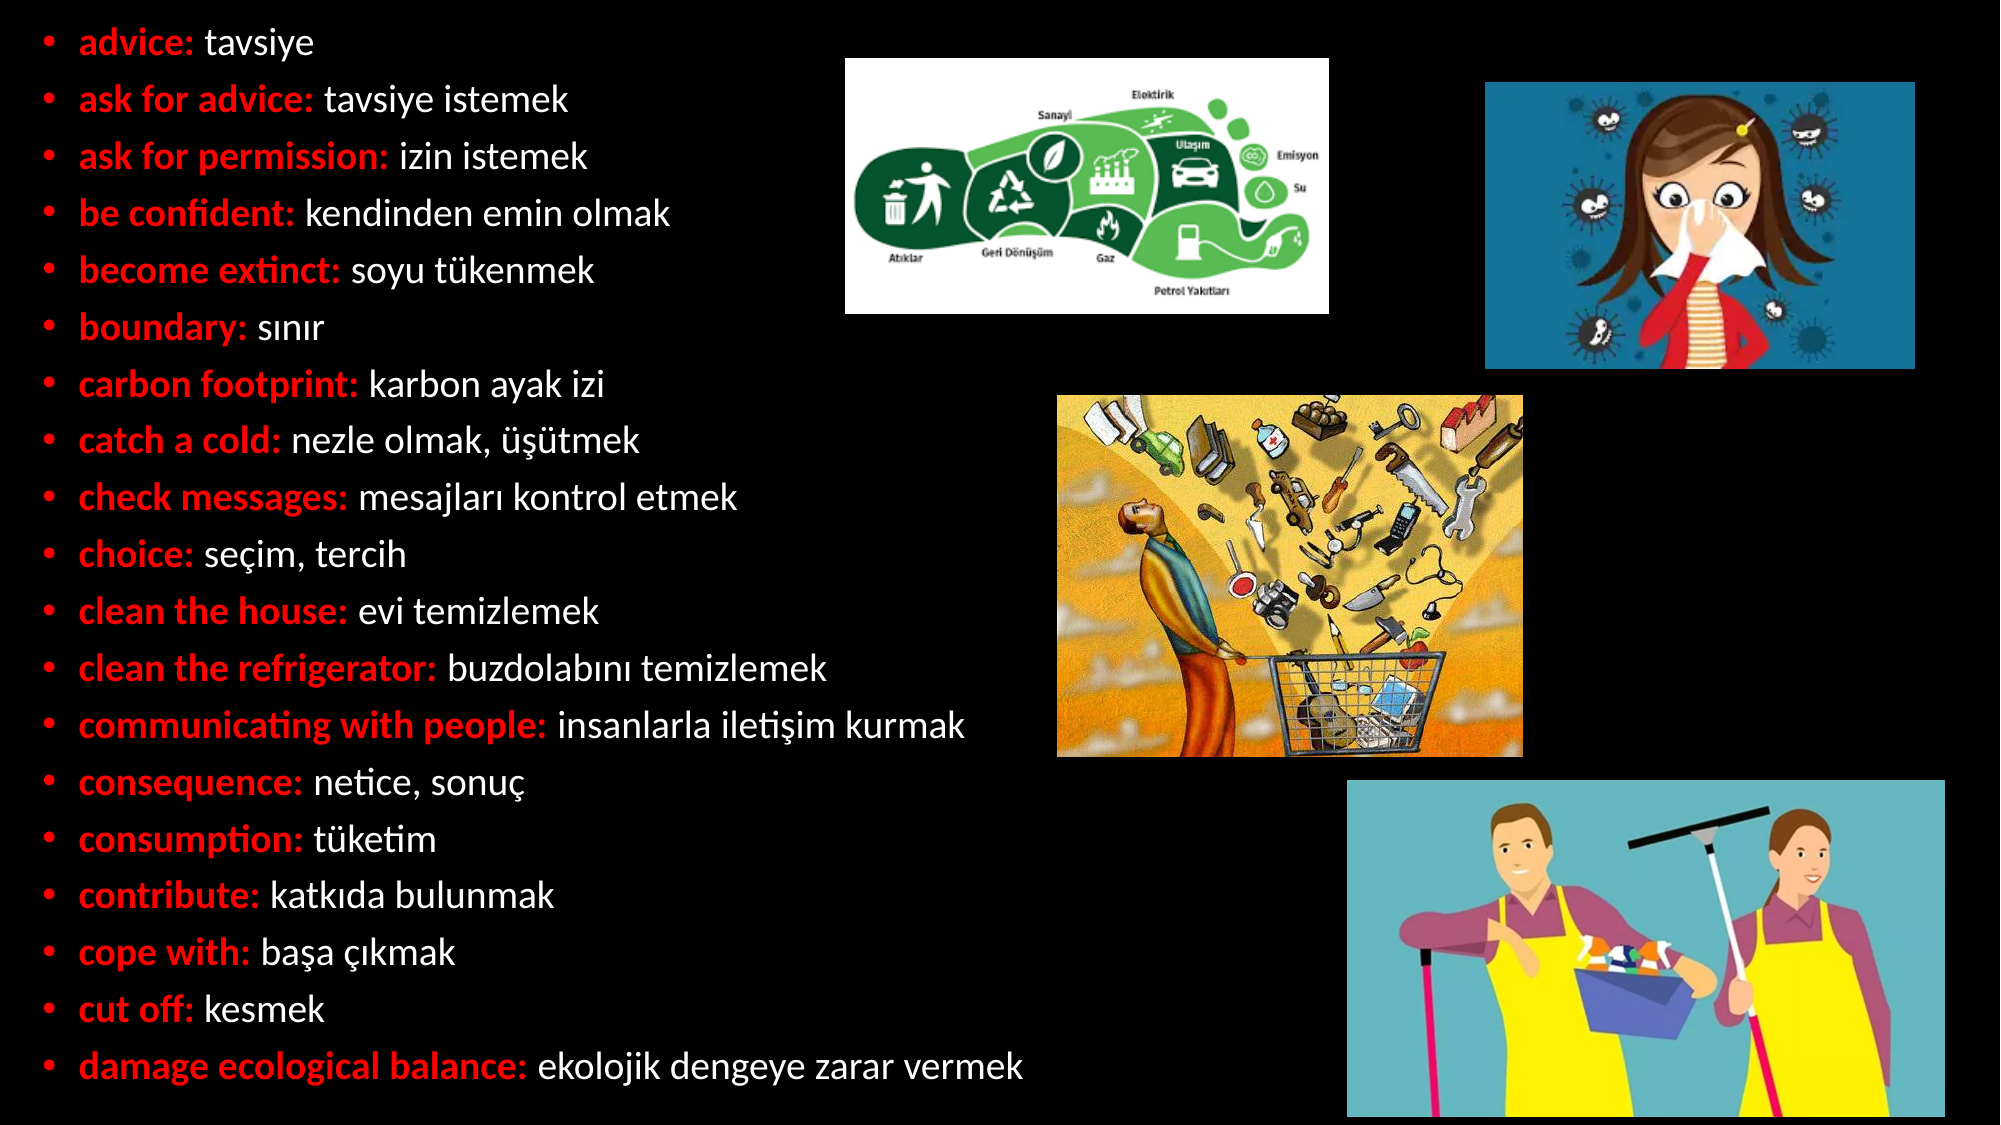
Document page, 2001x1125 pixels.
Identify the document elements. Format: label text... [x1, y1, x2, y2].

picture [1347, 780, 1945, 1117]
picture [1485, 82, 1915, 369]
picture [1057, 395, 1523, 757]
list advice: tavsiye ask for advice: tavsiye istemek ask for permission: izin istemek be confident: kendinden emin olmak become extinct: soyu tükenmek boundary: sınır carbon footprint: karbon ayak izi catch a cold: nezle olmak, üşütmek check messages: mesajları kontrol etmek choice: seçim, tercih clean the house: evi temizlemek clean the refrigerator: buzdolabını temizlemek communicating with people: insanlarla iletişim kurmak consequence: netice, sonuç consumption: tüketim contribute: katkıda bulunmak cope with: başa çıkmak cut off: kesmek damage ecological balance: ekolojik dengeye zarar vermek [27, 14, 2000, 1103]
picture [845, 58, 1329, 314]
